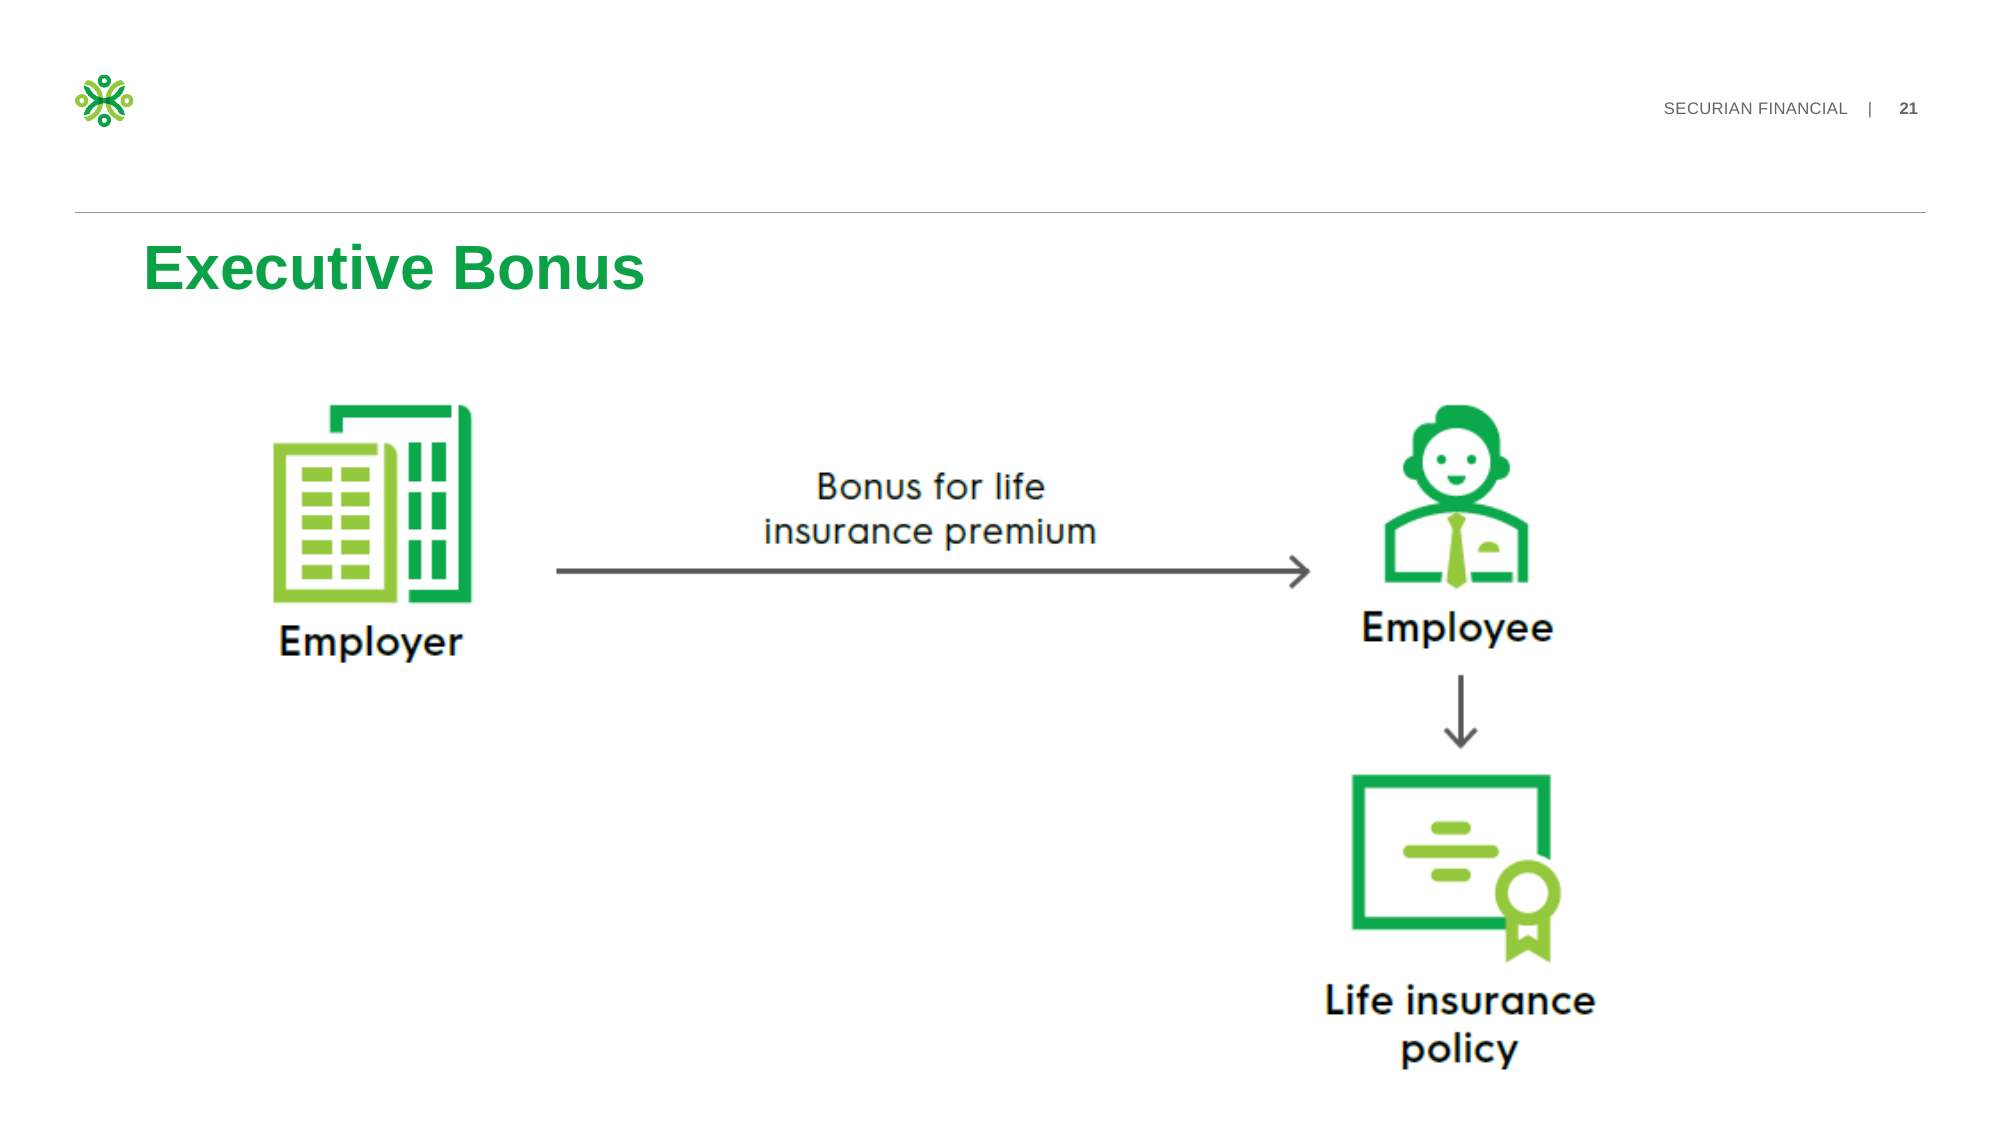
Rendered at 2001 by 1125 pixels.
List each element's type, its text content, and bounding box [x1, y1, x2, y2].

picture [75, 75, 138, 130]
picture [217, 338, 1647, 1098]
title Executive Bonus [143, 237, 1844, 395]
